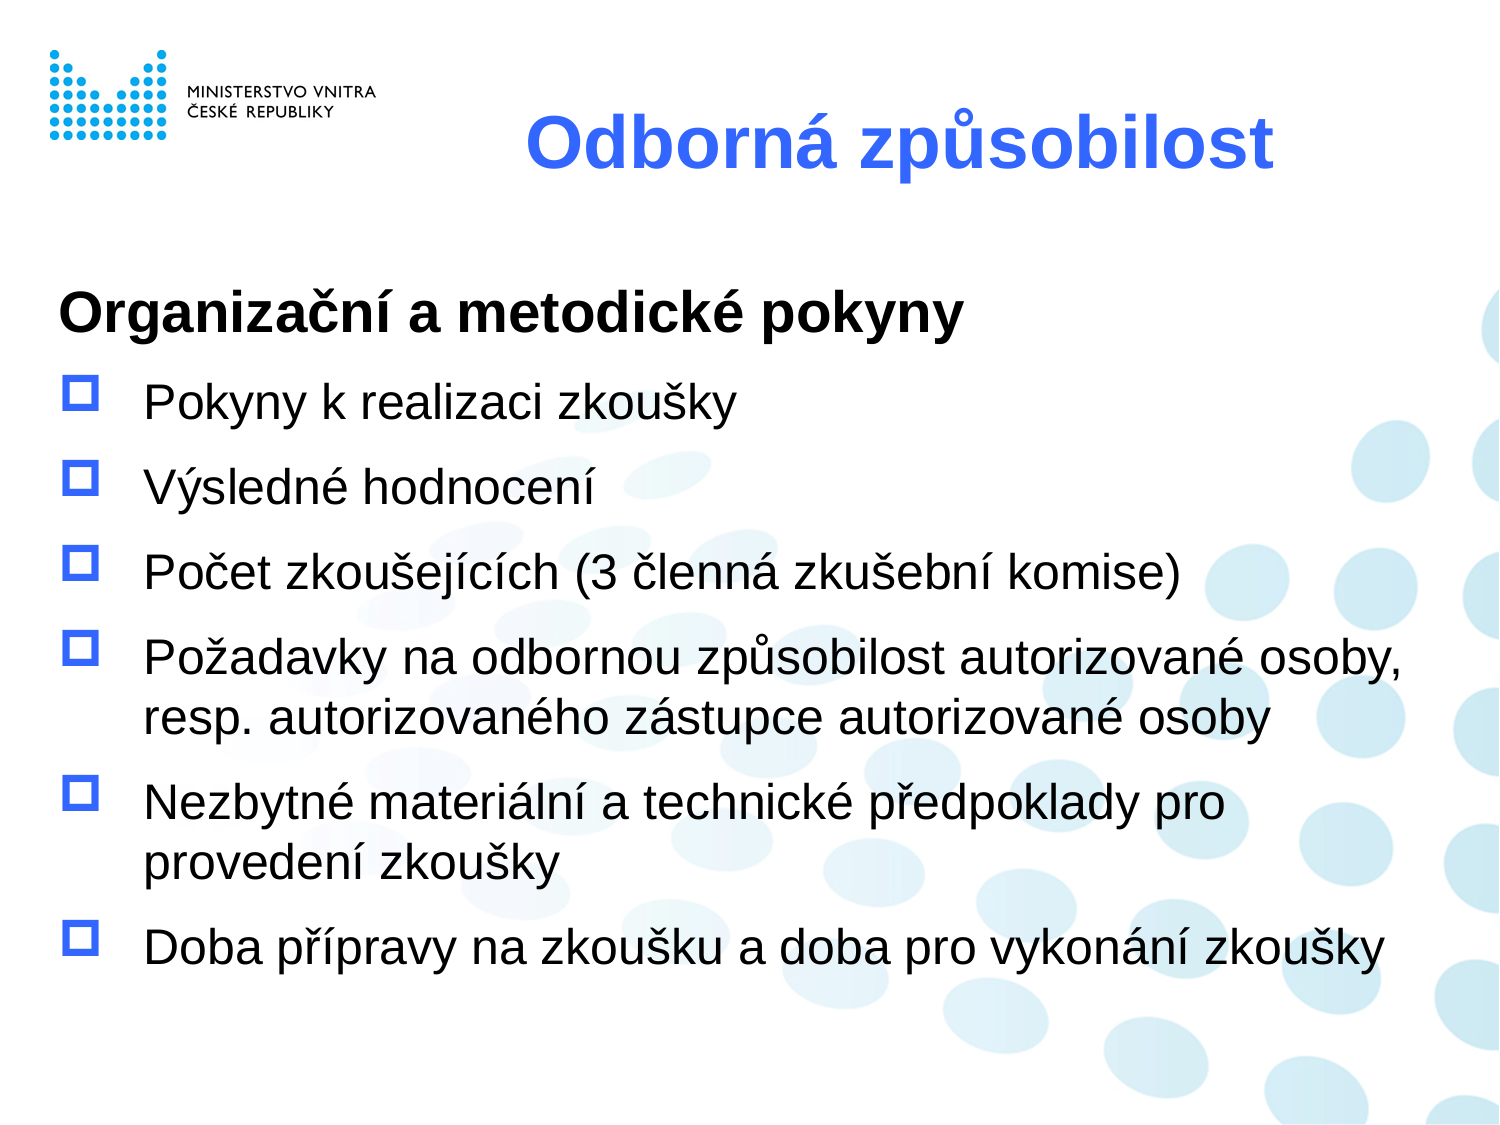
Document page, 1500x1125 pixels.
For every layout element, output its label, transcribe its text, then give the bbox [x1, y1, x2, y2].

picture [0, 0, 1500, 1125]
title Odborná způsobilost [301, 45, 1500, 233]
list Organizační a metodické pokyny Pokyny k realizaci zkoušky Výsledné hodnocení Počet zkoušejících (3 členná zkušební komise) Požadavky na odbornou způsobilost autorizované osoby, resp. autorizovaného zástupce autorizované osoby Nezbytné materiální a technické předpoklady pro provedení zkoušky Doba přípravy na zkoušku a doba pro vykonání zkoušky [41, 267, 1436, 1057]
